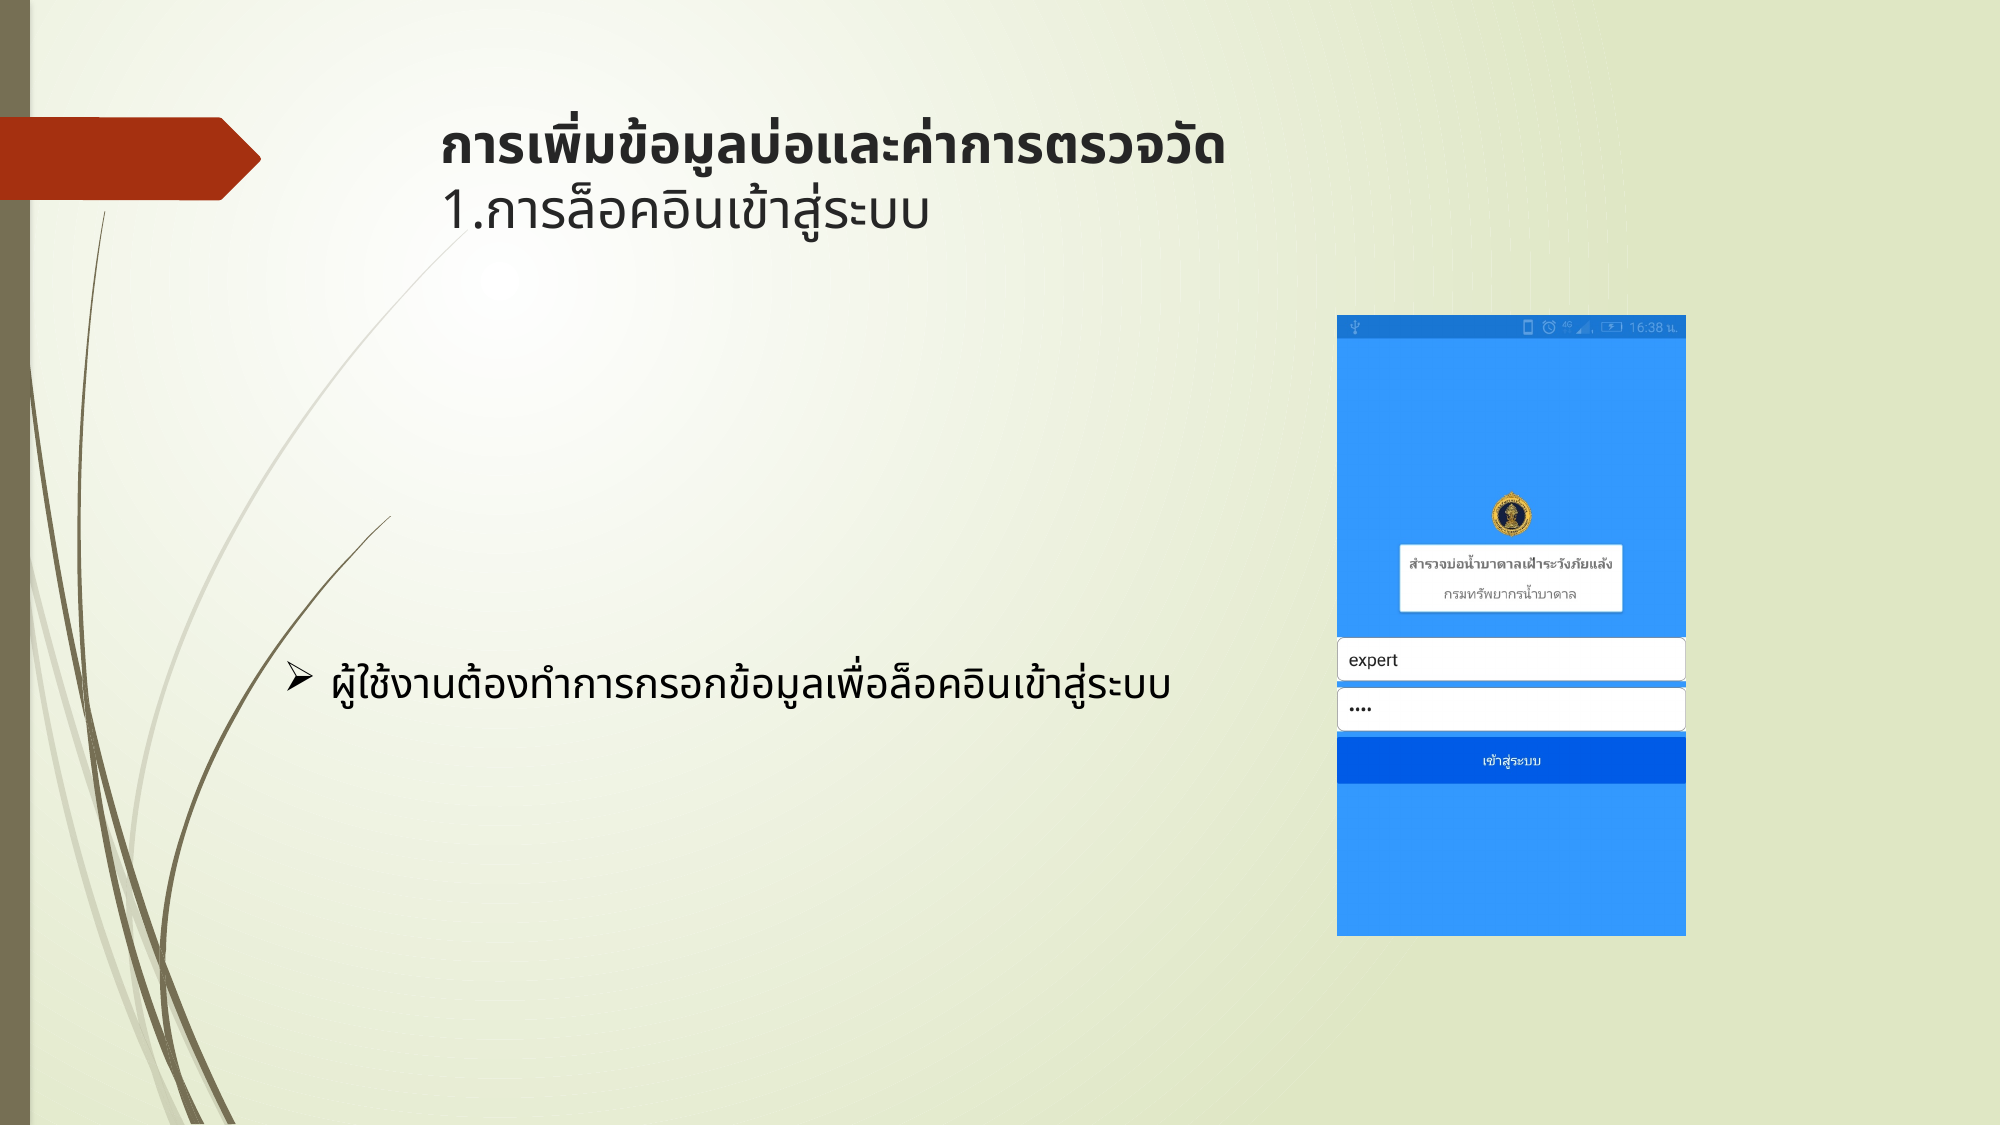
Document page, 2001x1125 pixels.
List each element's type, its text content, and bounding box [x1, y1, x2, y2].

title การเพิ่มข้อมูลบ่อและค่าการตรวจวัด 1.การล็อคอินเข้าสู่ระบบ [425, 102, 1888, 313]
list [1337, 315, 1687, 936]
text_box ผู้ใช้งานต้องทำการกรอกข้อมูลเพื่อล็อคอินเข้าสู่ระบบ [268, 649, 1188, 715]
